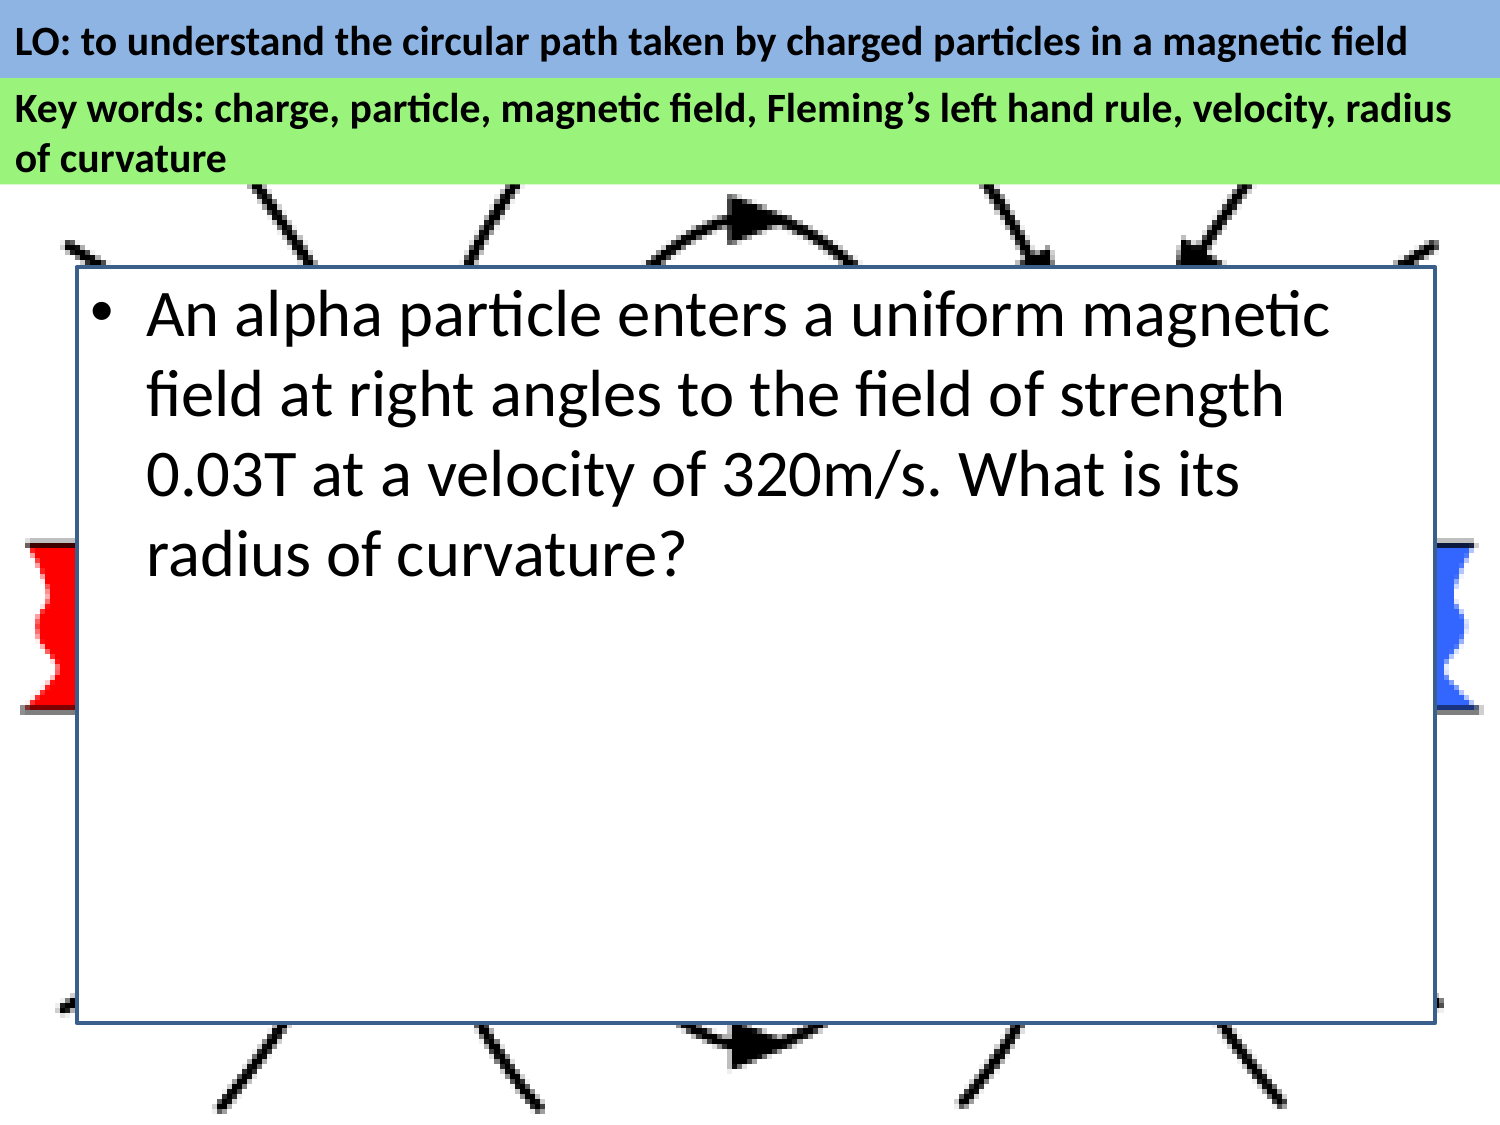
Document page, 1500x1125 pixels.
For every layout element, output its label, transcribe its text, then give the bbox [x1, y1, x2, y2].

picture [0, 185, 1500, 1125]
list An alpha particle enters a uniform magnetic field at right angles to the field of strength 0.03T at a velocity of 320m/s. What is its radius of curvature? [75, 262, 1425, 1005]
text_box [75, 265, 1437, 1025]
